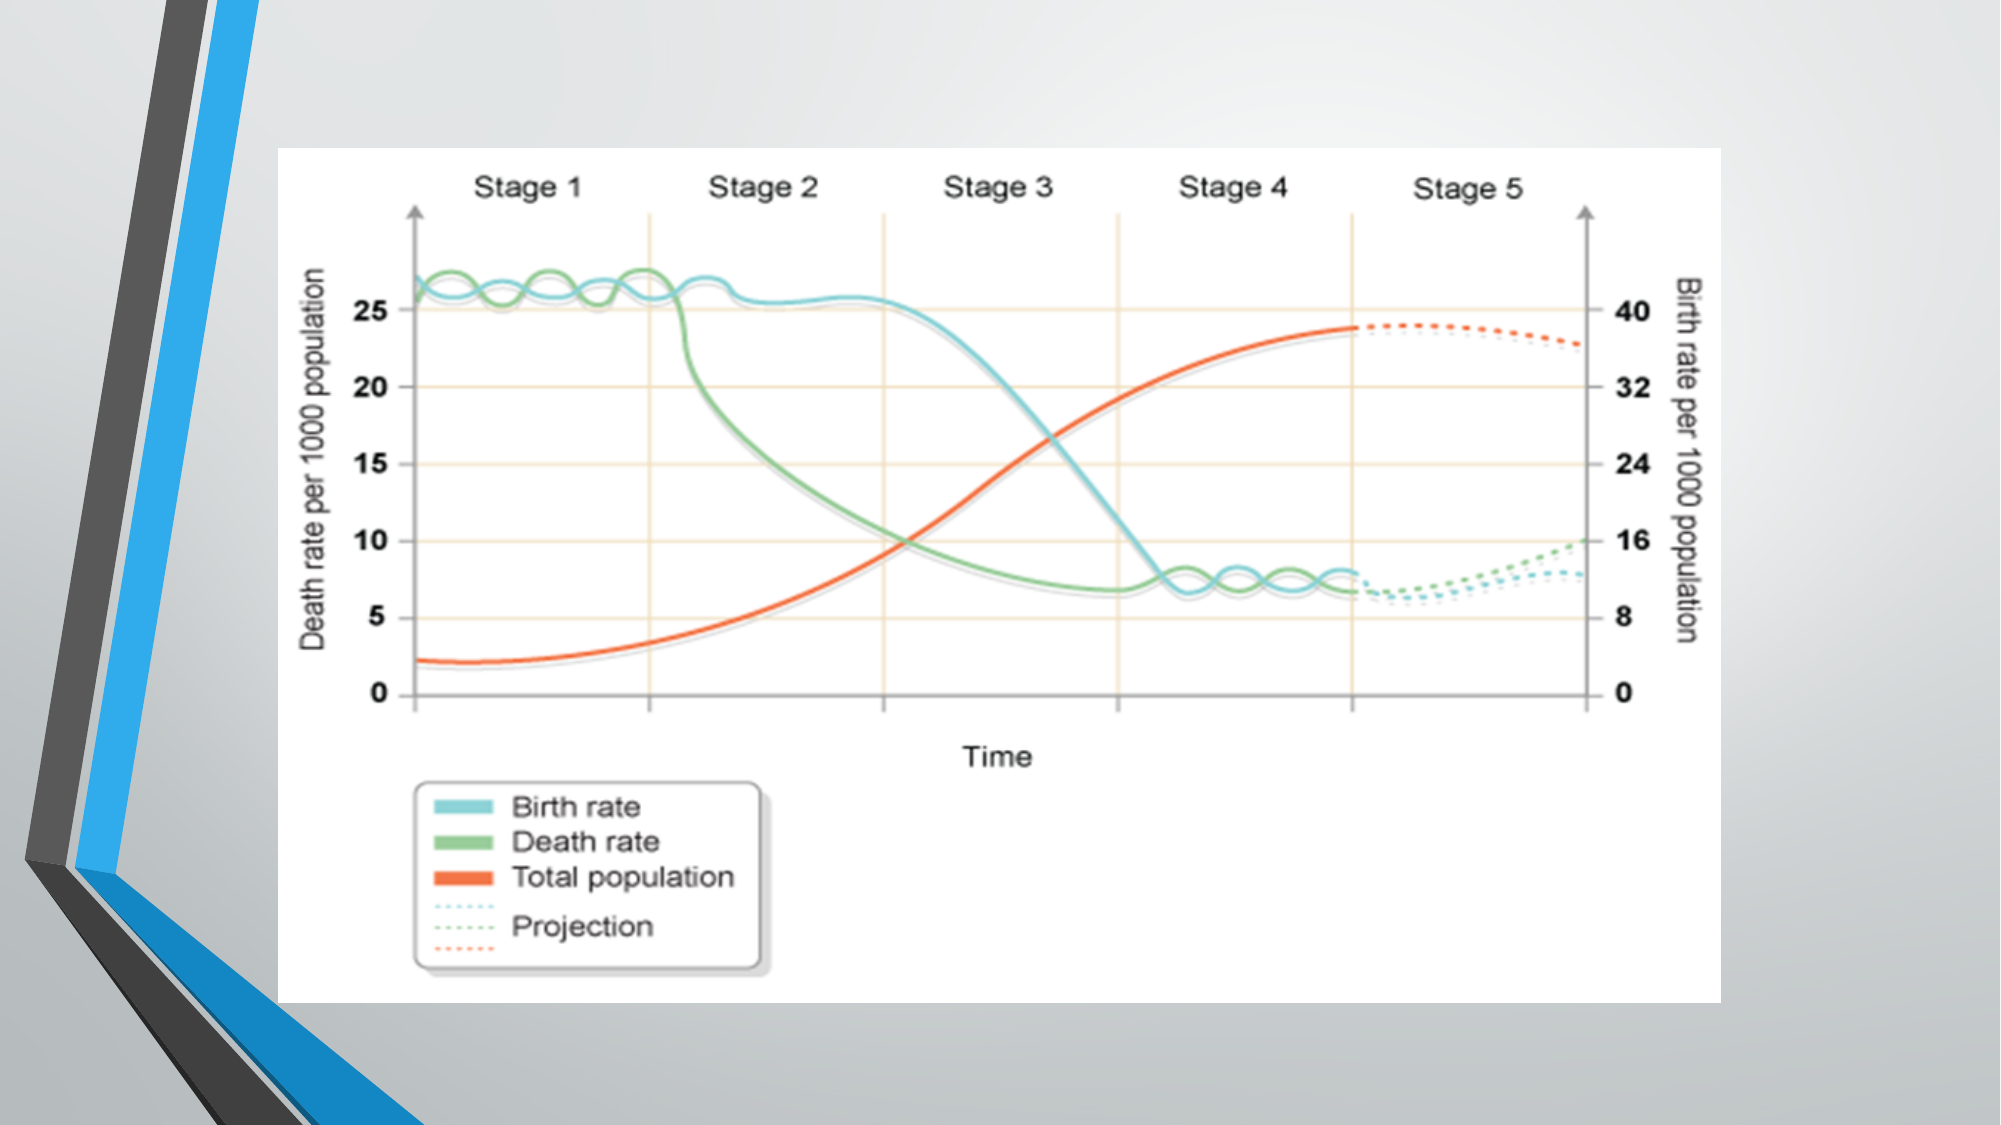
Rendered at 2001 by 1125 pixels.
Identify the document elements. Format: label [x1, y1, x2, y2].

picture [278, 148, 1722, 1003]
